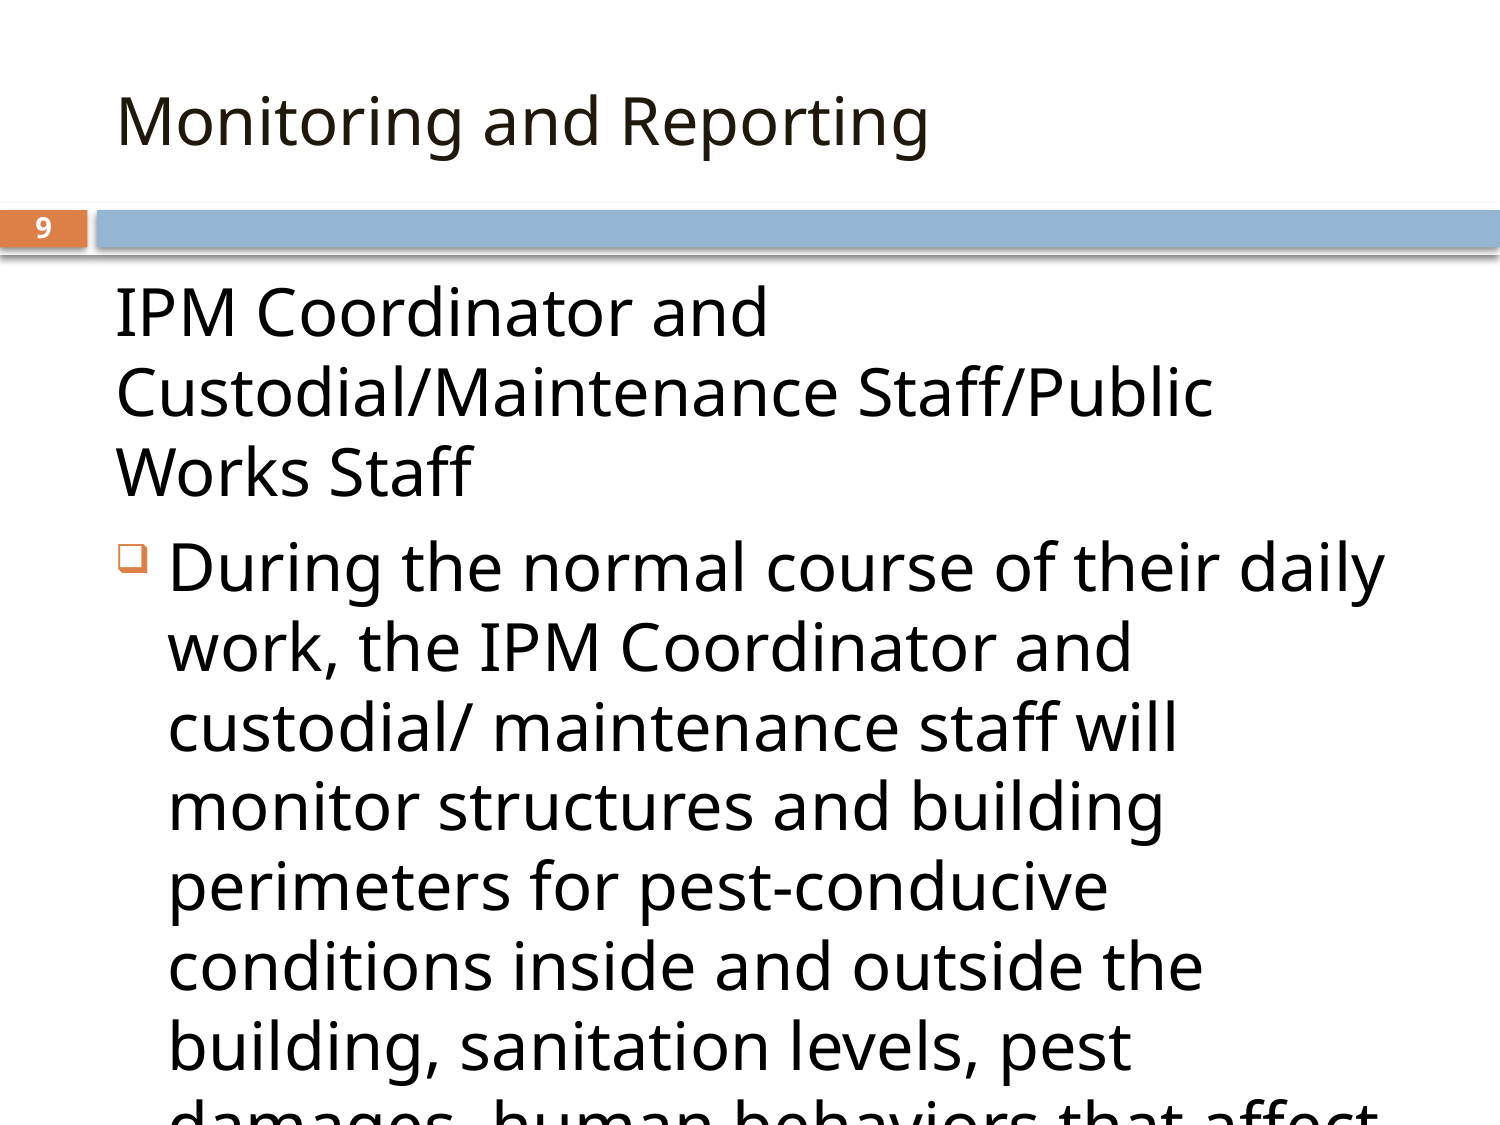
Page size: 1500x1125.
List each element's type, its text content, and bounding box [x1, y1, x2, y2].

title Monitoring and Reporting [100, 37, 1438, 200]
slide_number 9 [0, 208, 88, 249]
list IPM Coordinator and Custodial/Maintenance Staff/Public Works Staff During the normal course of their daily work, the IPM Coordinator and custodial/ maintenance staff will monitor structures and building perimeters for pest-conducive conditions inside and outside the building, sanitation levels, pest damages, human behaviors that affect pests, and placement and contents of monitoring traps [100, 262, 1438, 1000]
